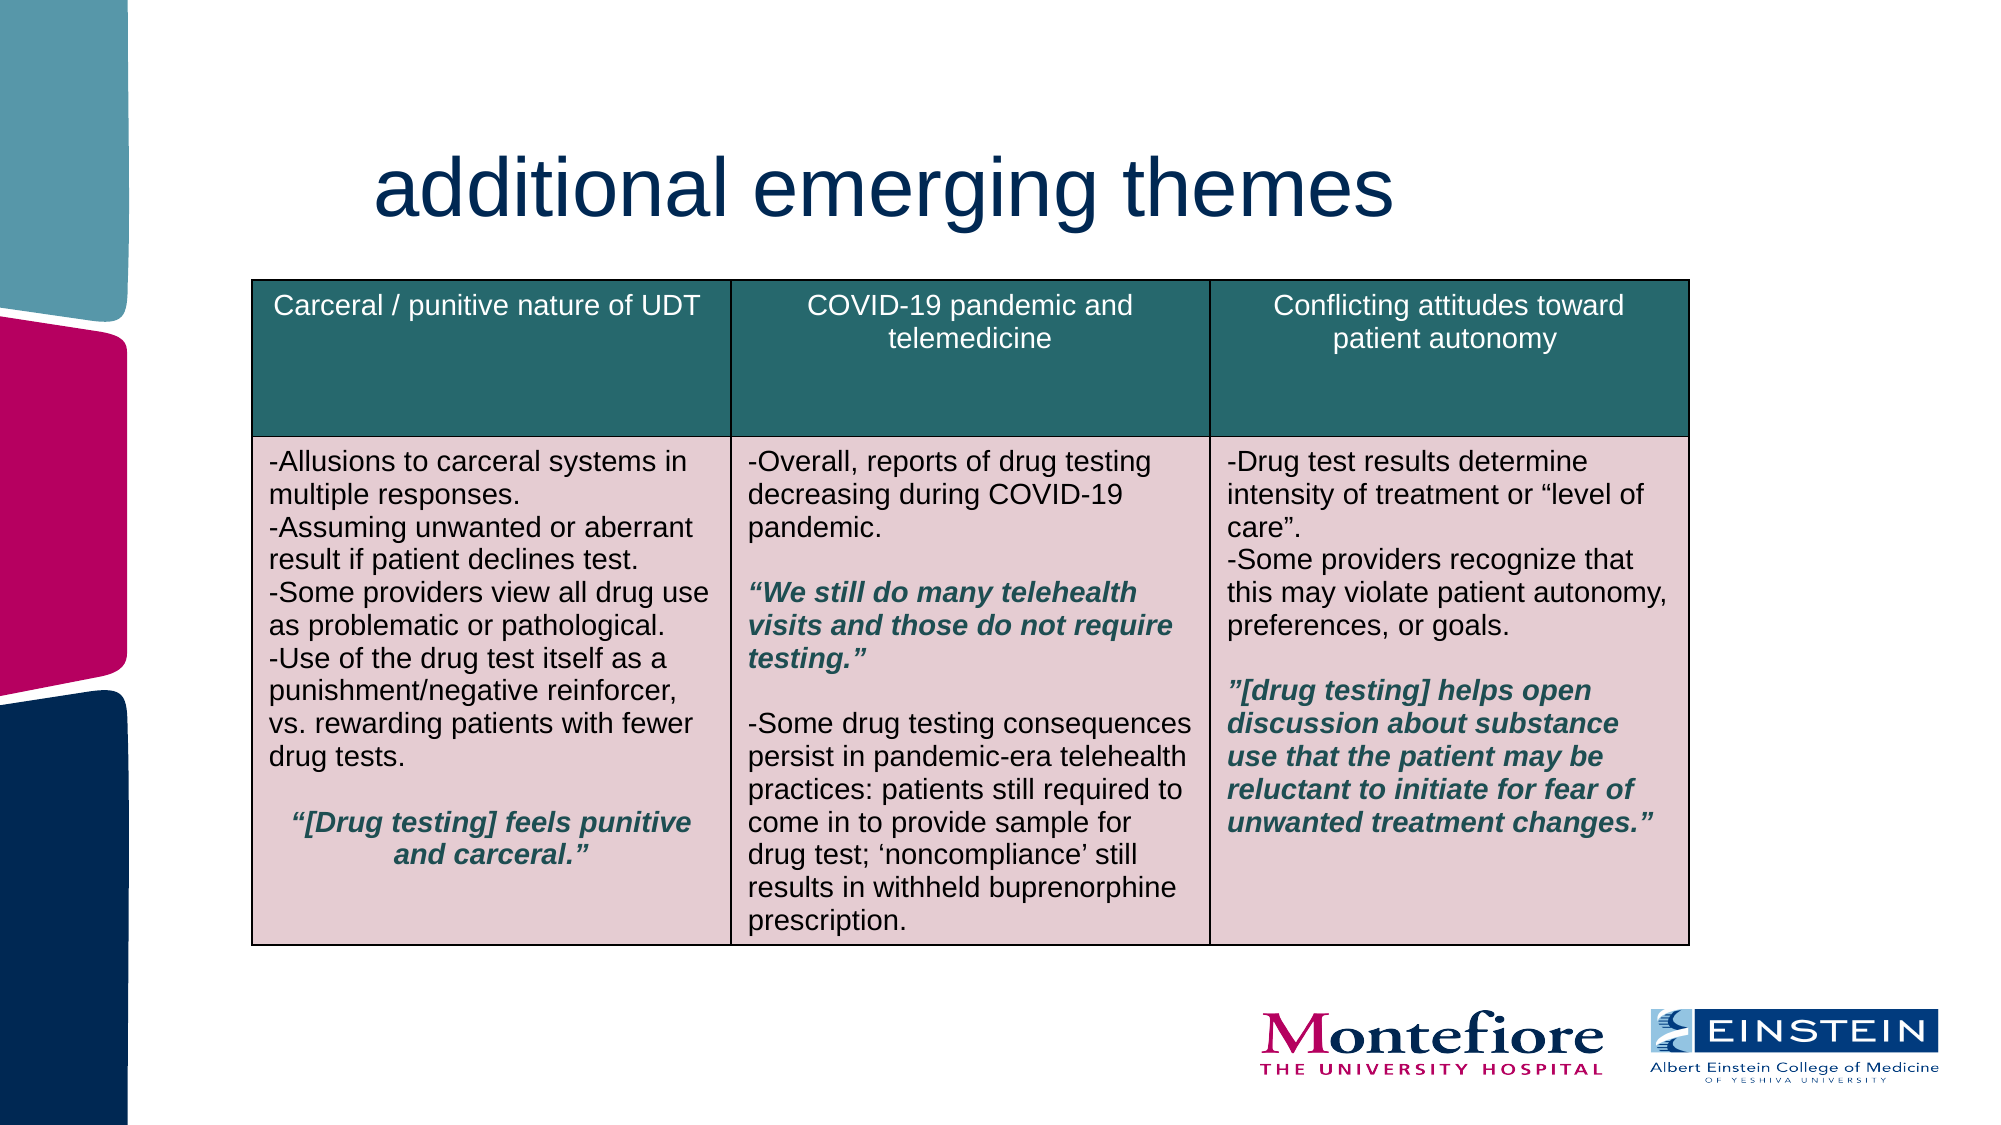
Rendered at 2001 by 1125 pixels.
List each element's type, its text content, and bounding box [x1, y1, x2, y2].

table_cell -Overall, reports of drug testing decreasing during COVID-19 pandemic. “We still do many telehealth visits and those do not require testing.” -Some drug testing consequences persist in pandemic-era telehealth practices: patients still required to come in to provide sample for drug test; ‘noncompliance’ still results in withheld buprenorphine prescription. [732, 437, 1209, 944]
table_header COVID-19 pandemic and telemedicine [732, 281, 1209, 436]
picture [1260, 1010, 1603, 1075]
picture [1650, 1009, 1939, 1083]
title additional emerging themes [366, 85, 1634, 279]
table_header Carceral / punitive nature of UDT [253, 281, 730, 436]
table_cell -Allusions to carceral systems in multiple responses. -Assuming unwanted or aberrant result if patient declines test. -Some providers view all drug use as problematic or pathological. -Use of the drug test itself as a punishment/negative reinforcer, vs. rewarding patients with fewer drug tests. “[Drug testing] feels punitive and carceral.” [253, 437, 730, 944]
table_header Conflicting attitudes toward patient autonomy [1211, 281, 1688, 436]
table_cell -Drug test results determine intensity of treatment or “level of care”. -Some providers recognize that this may violate patient autonomy, preferences, or goals. ”[drug testing] helps open discussion about substance use that the patient may be reluctant to initiate for fear of unwanted treatment changes.” [1211, 437, 1688, 944]
